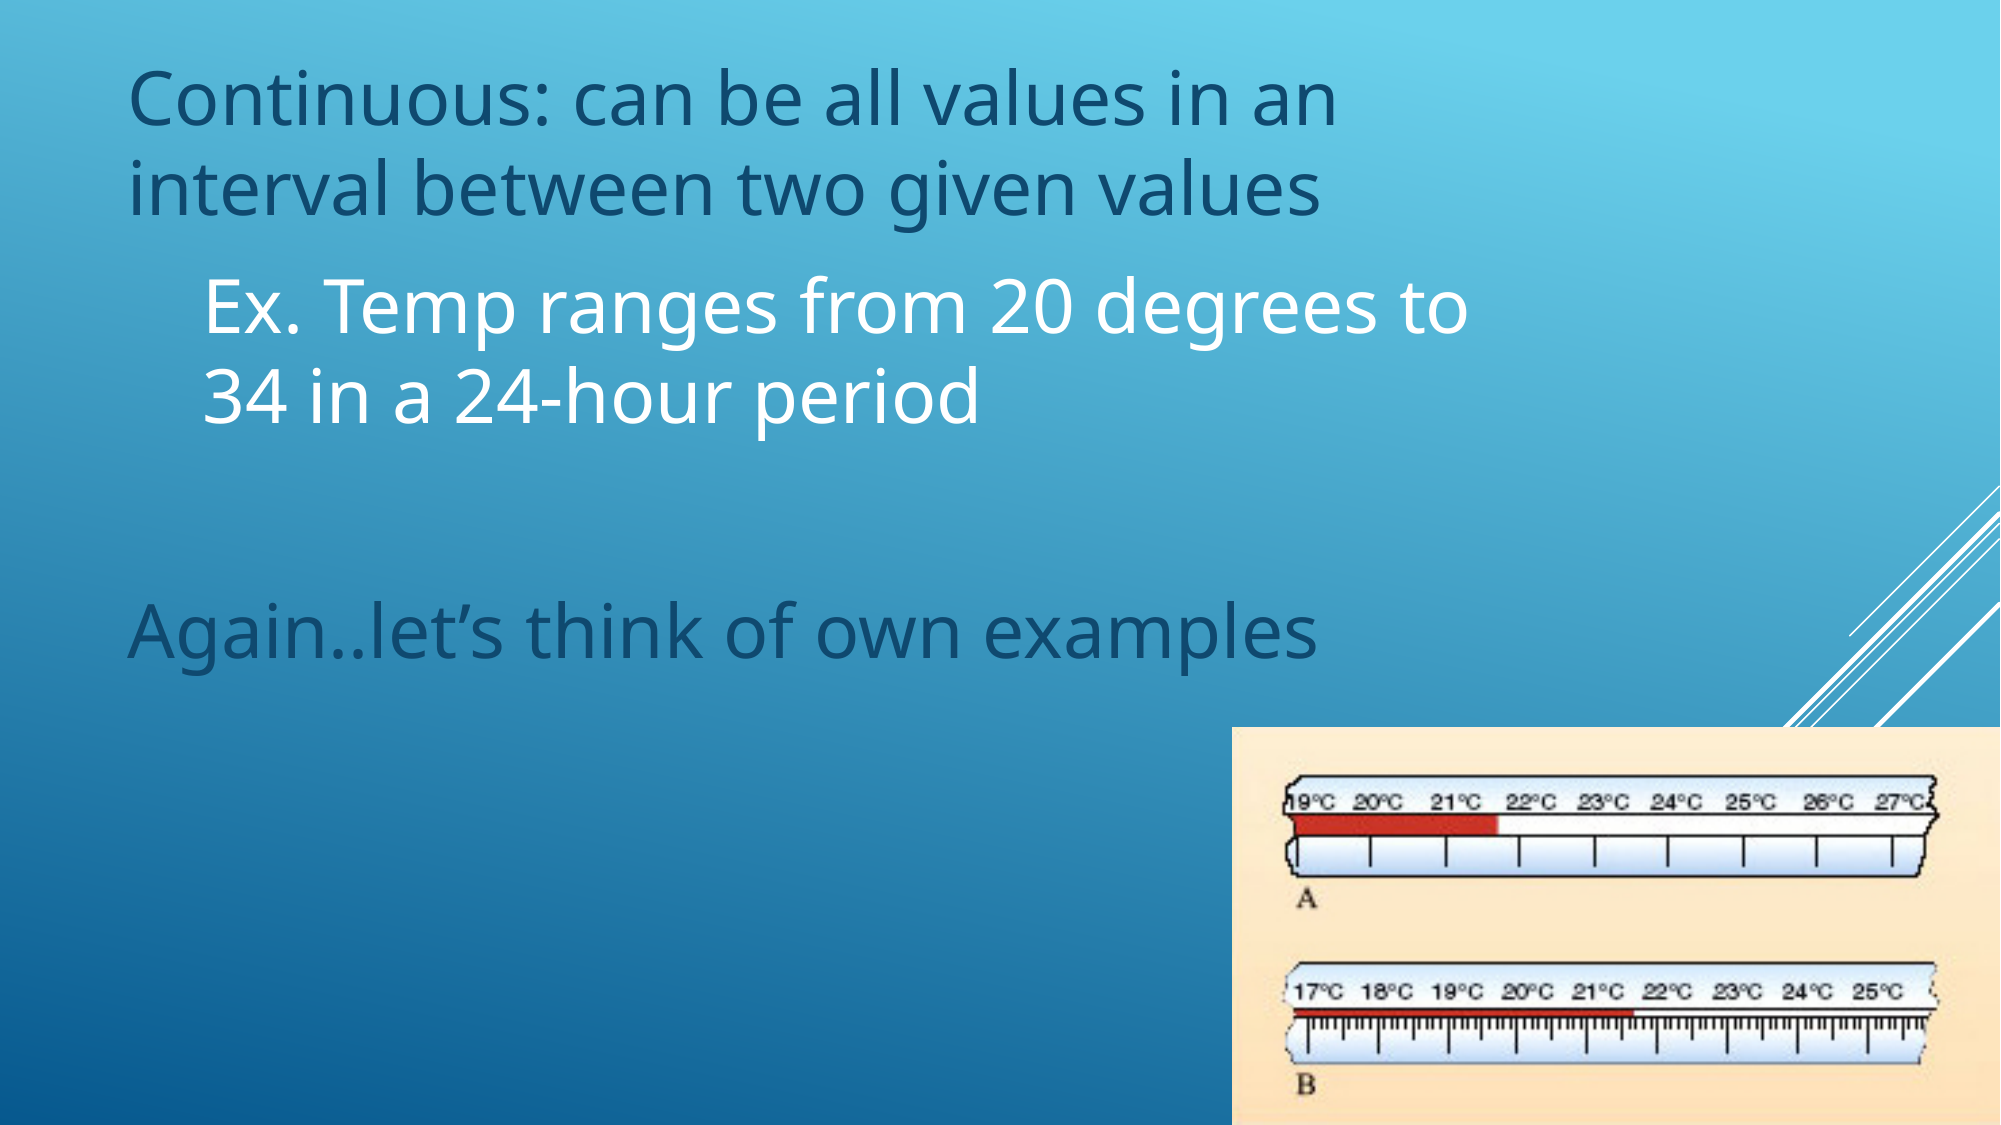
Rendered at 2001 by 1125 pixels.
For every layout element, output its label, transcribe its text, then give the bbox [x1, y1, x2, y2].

list Continuous: can be all values in an interval between two given values Ex. Temp ranges from 20 degrees to 34 in a 24-hour period Again..let’s think of own examples [112, 32, 1513, 762]
picture [1232, 727, 2000, 1125]
